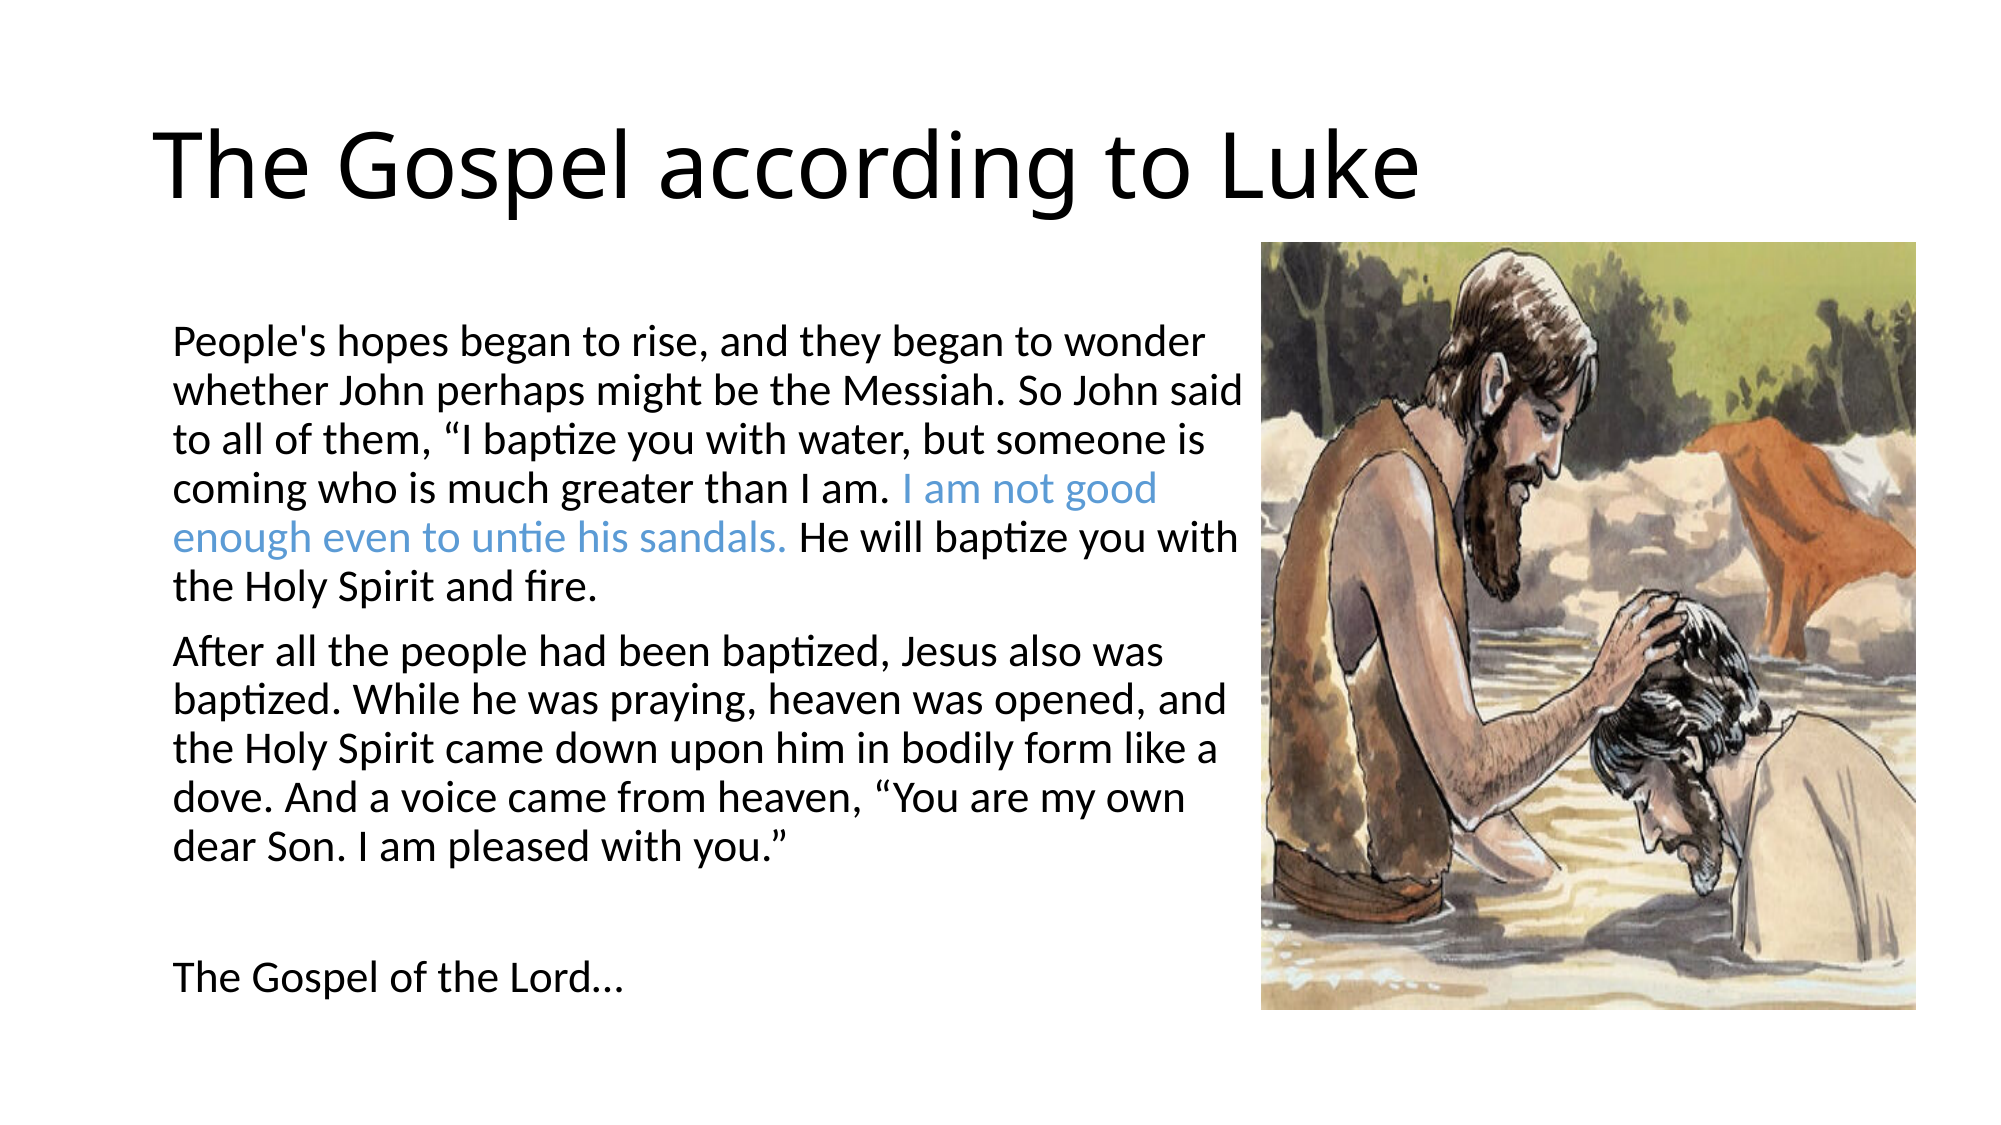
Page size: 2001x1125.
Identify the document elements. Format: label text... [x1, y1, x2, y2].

title The Gospel according to Luke [137, 59, 1863, 278]
list People's hopes began to rise, and they began to wonder whether John perhaps might be the Messiah. So John said to all of them, “I baptize you with water, but someone is coming who is much greater than I am. I am not good enough even to untie his sandals. He will baptize you with the Holy Spirit and fire. After all the people had been baptized, Jesus also was baptized. While he was praying, heaven was opened, and the Holy Spirit came down upon him in bodily form like a dove. And a voice came from heaven, “You are my own dear Son. I am pleased with you.” The Gospel of the Lord… [157, 309, 1262, 1024]
picture [1261, 242, 1916, 1010]
